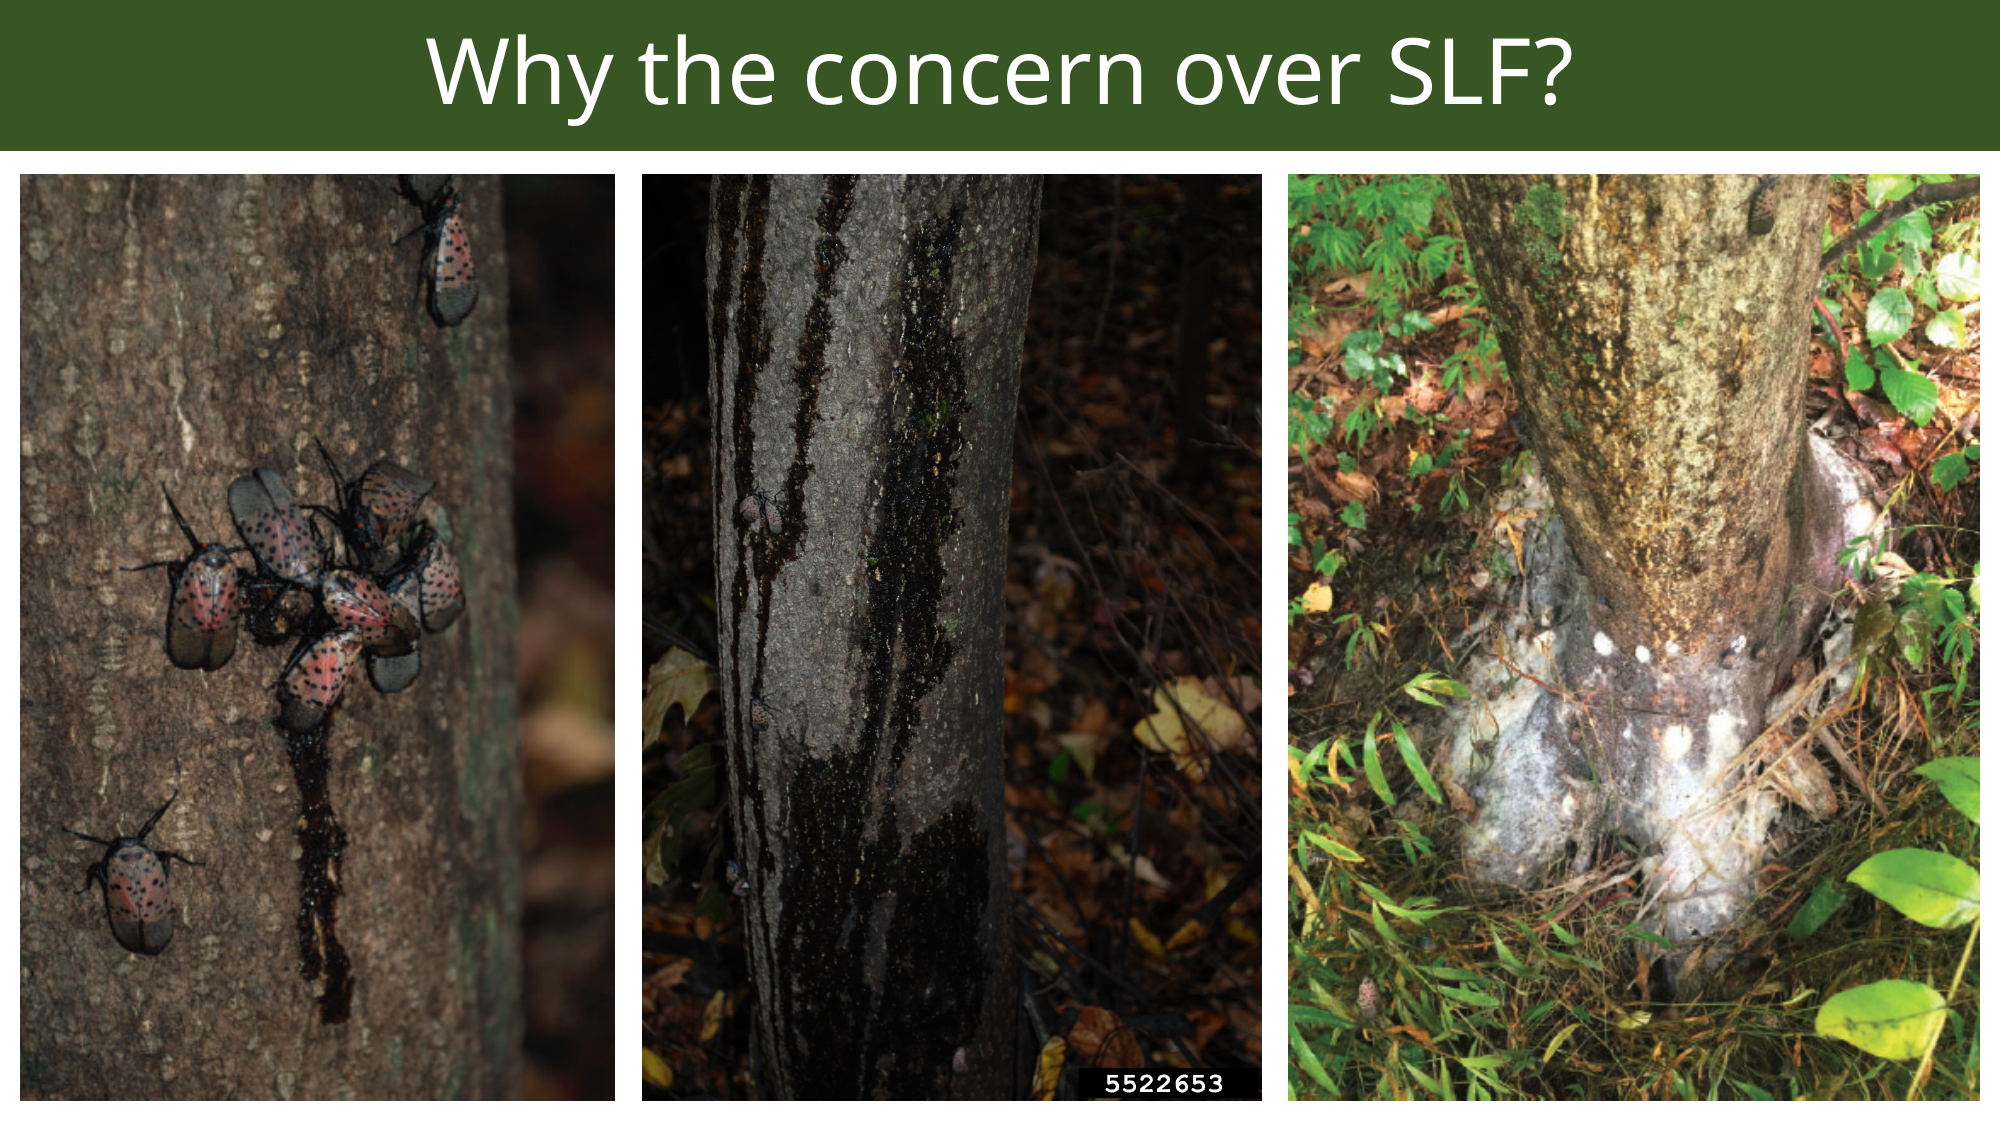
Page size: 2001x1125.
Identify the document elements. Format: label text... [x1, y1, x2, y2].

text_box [20, 174, 1980, 1101]
title Why the concern over SLF? [0, 0, 2000, 150]
